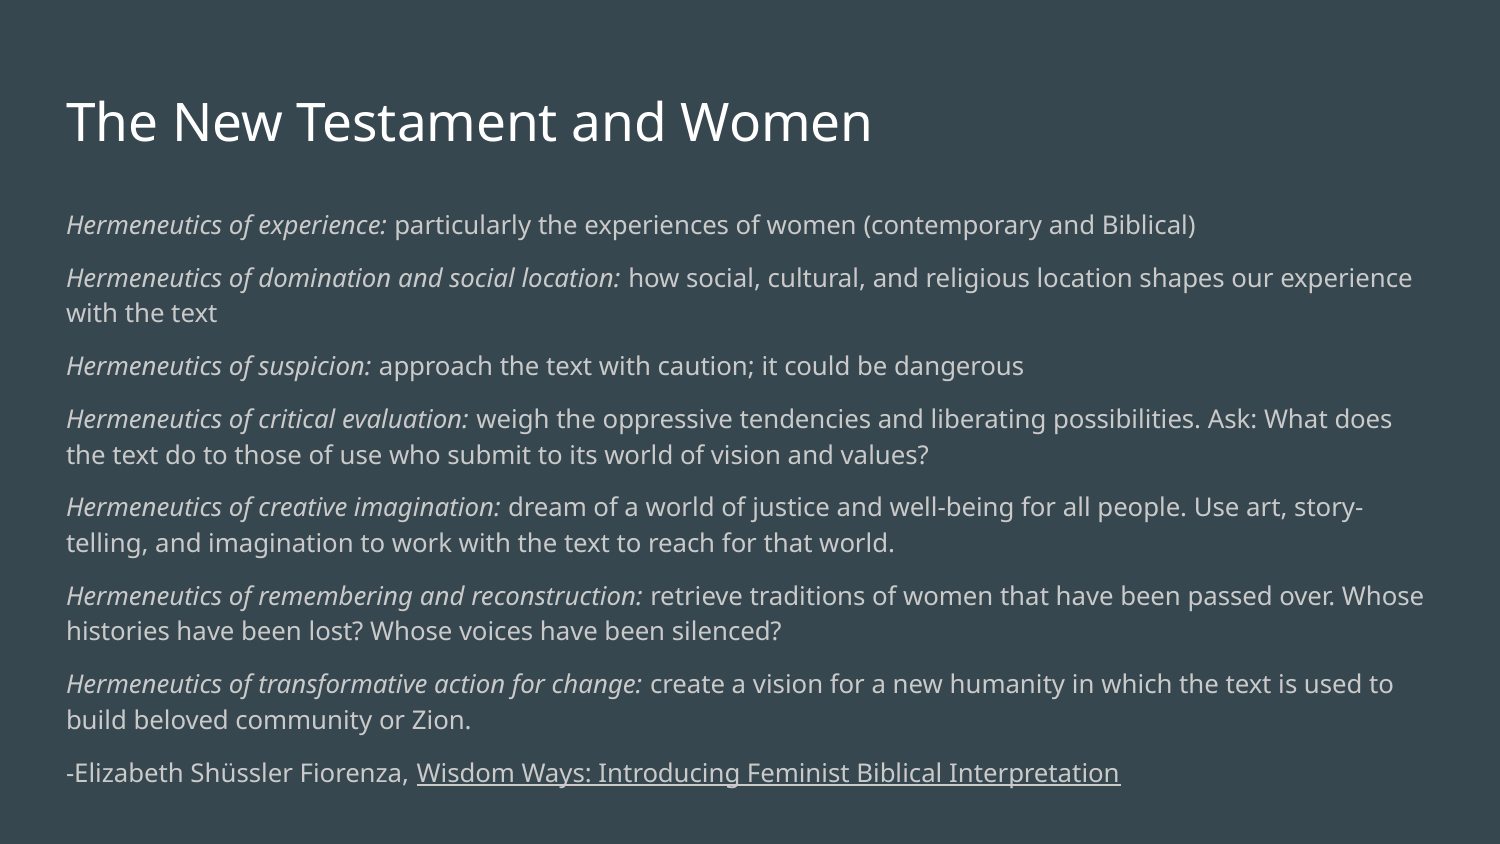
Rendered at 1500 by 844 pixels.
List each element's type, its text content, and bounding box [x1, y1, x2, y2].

list Hermeneutics of experience: particularly the experiences of women (contemporary and Biblical) Hermeneutics of domination and social location: how social, cultural, and religious location shapes our experience with the text Hermeneutics of suspicion: approach the text with caution; it could be dangerous Hermeneutics of critical evaluation: weigh the oppressive tendencies and liberating possibilities. Ask: What does the text do to those of use who submit to its world of vision and values? Hermeneutics of creative imagination: dream of a world of justice and well-being for all people. Use art, story-telling, and imagination to work with the text to reach for that world. Hermeneutics of remembering and reconstruction: retrieve traditions of women that have been passed over. Whose histories have been lost? Whose voices have been silenced? Hermeneutics of transformative action for change: create a vision for a new humanity in which the text is used to build beloved community or Zion. -Elizabeth Shüssler Fiorenza, Wisdom Ways: Introducing Feminist Biblical Interpretation [51, 189, 1449, 803]
title The New Testament and Women [51, 72, 1449, 167]
